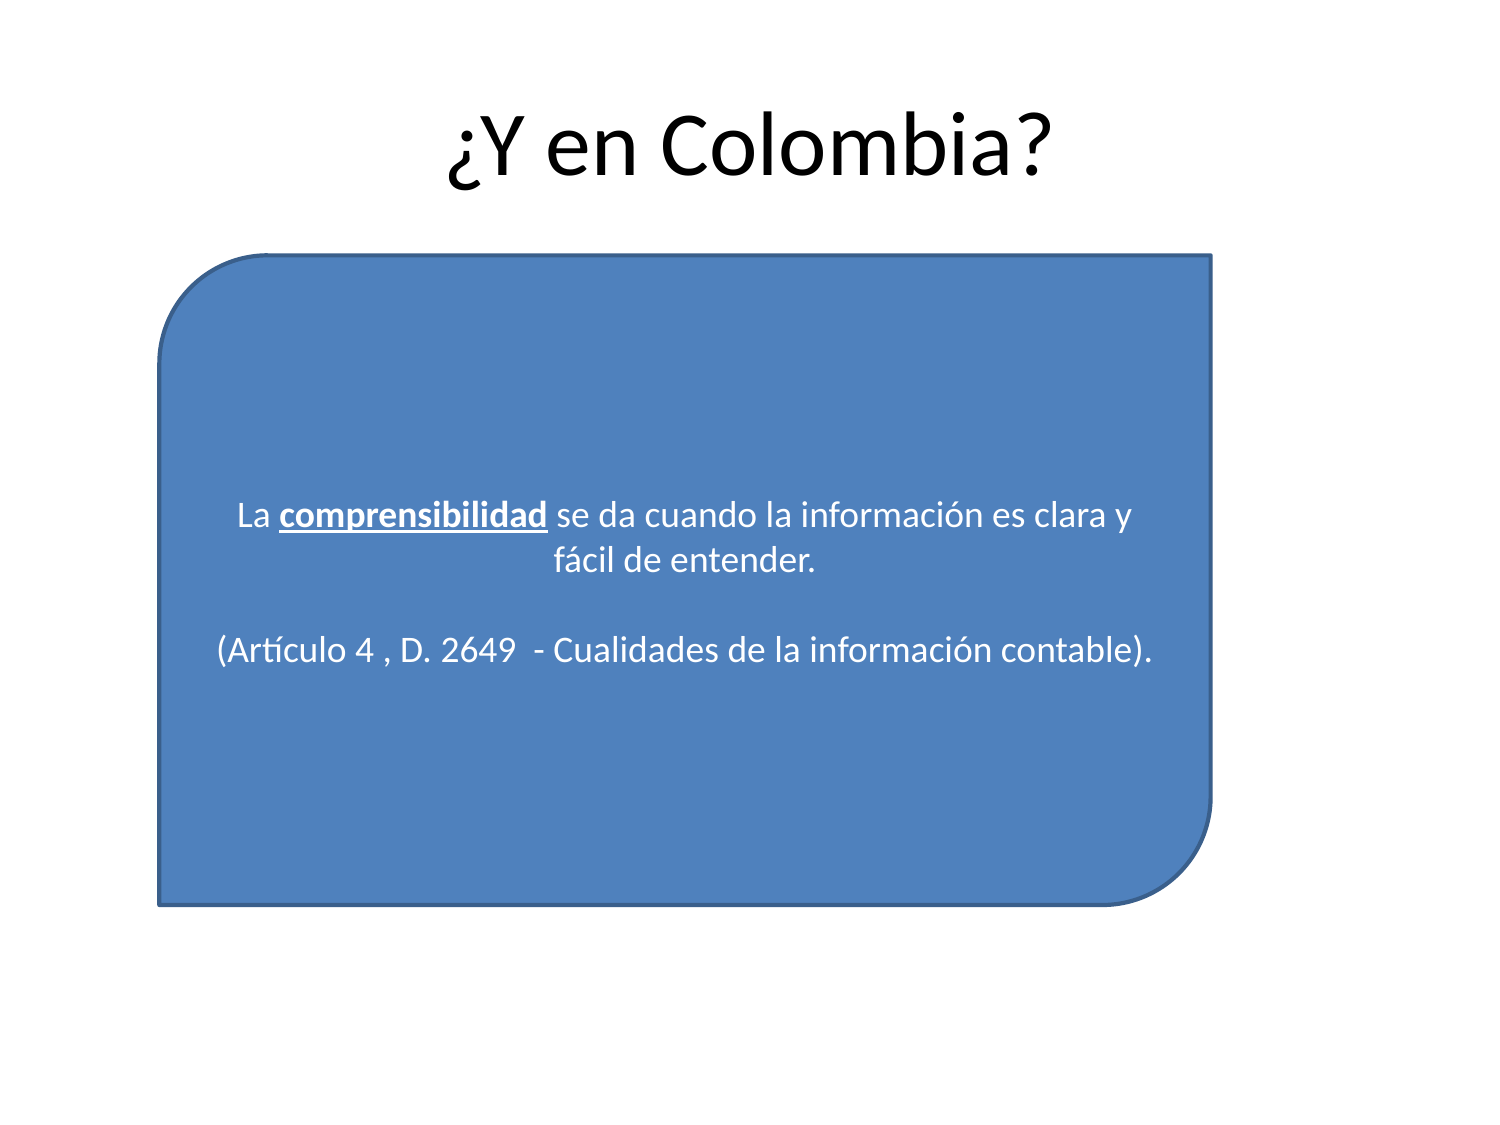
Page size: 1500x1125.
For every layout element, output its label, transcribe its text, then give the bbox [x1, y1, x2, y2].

title ¿Y en Colombia? [75, 45, 1425, 233]
text_box La comprensibilidad se da cuando la información es clara y fácil de entender. (Artículo 4 , D. 2649 - Cualidades de la información contable). [157, 253, 1213, 908]
